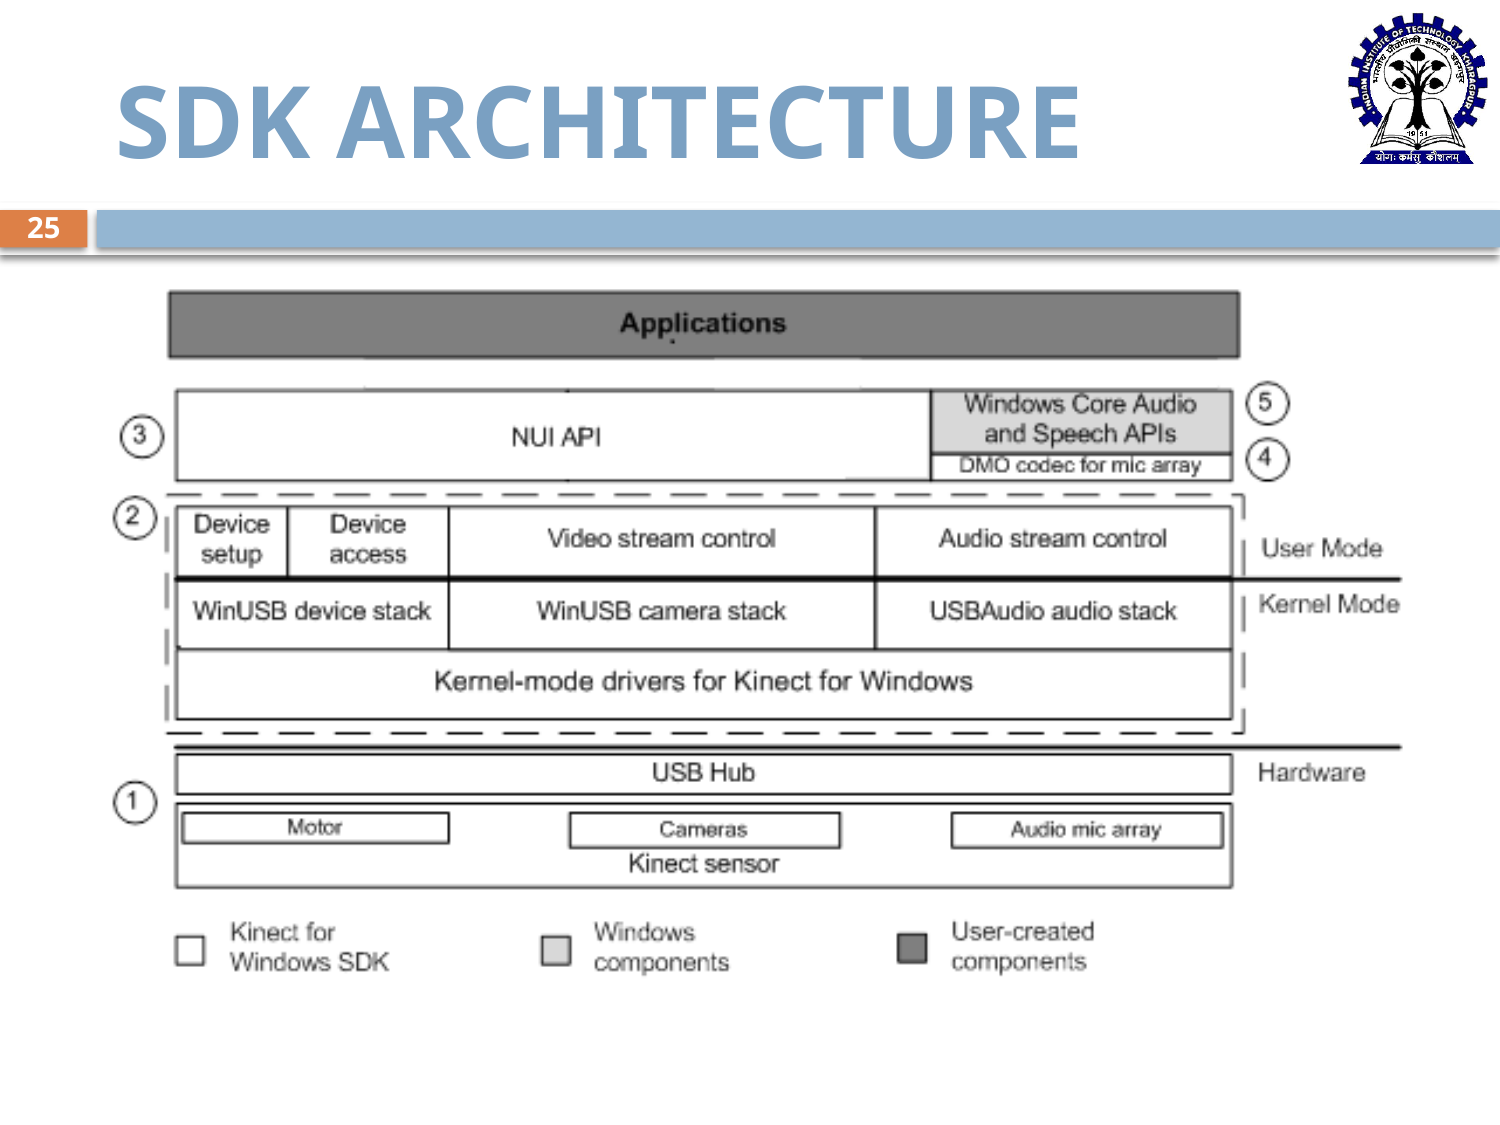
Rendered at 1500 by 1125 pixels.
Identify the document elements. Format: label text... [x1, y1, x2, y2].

title SDK Architecture [100, 37, 1438, 200]
picture [1348, 12, 1488, 165]
picture [108, 287, 1425, 988]
slide_number 25 [0, 208, 88, 249]
